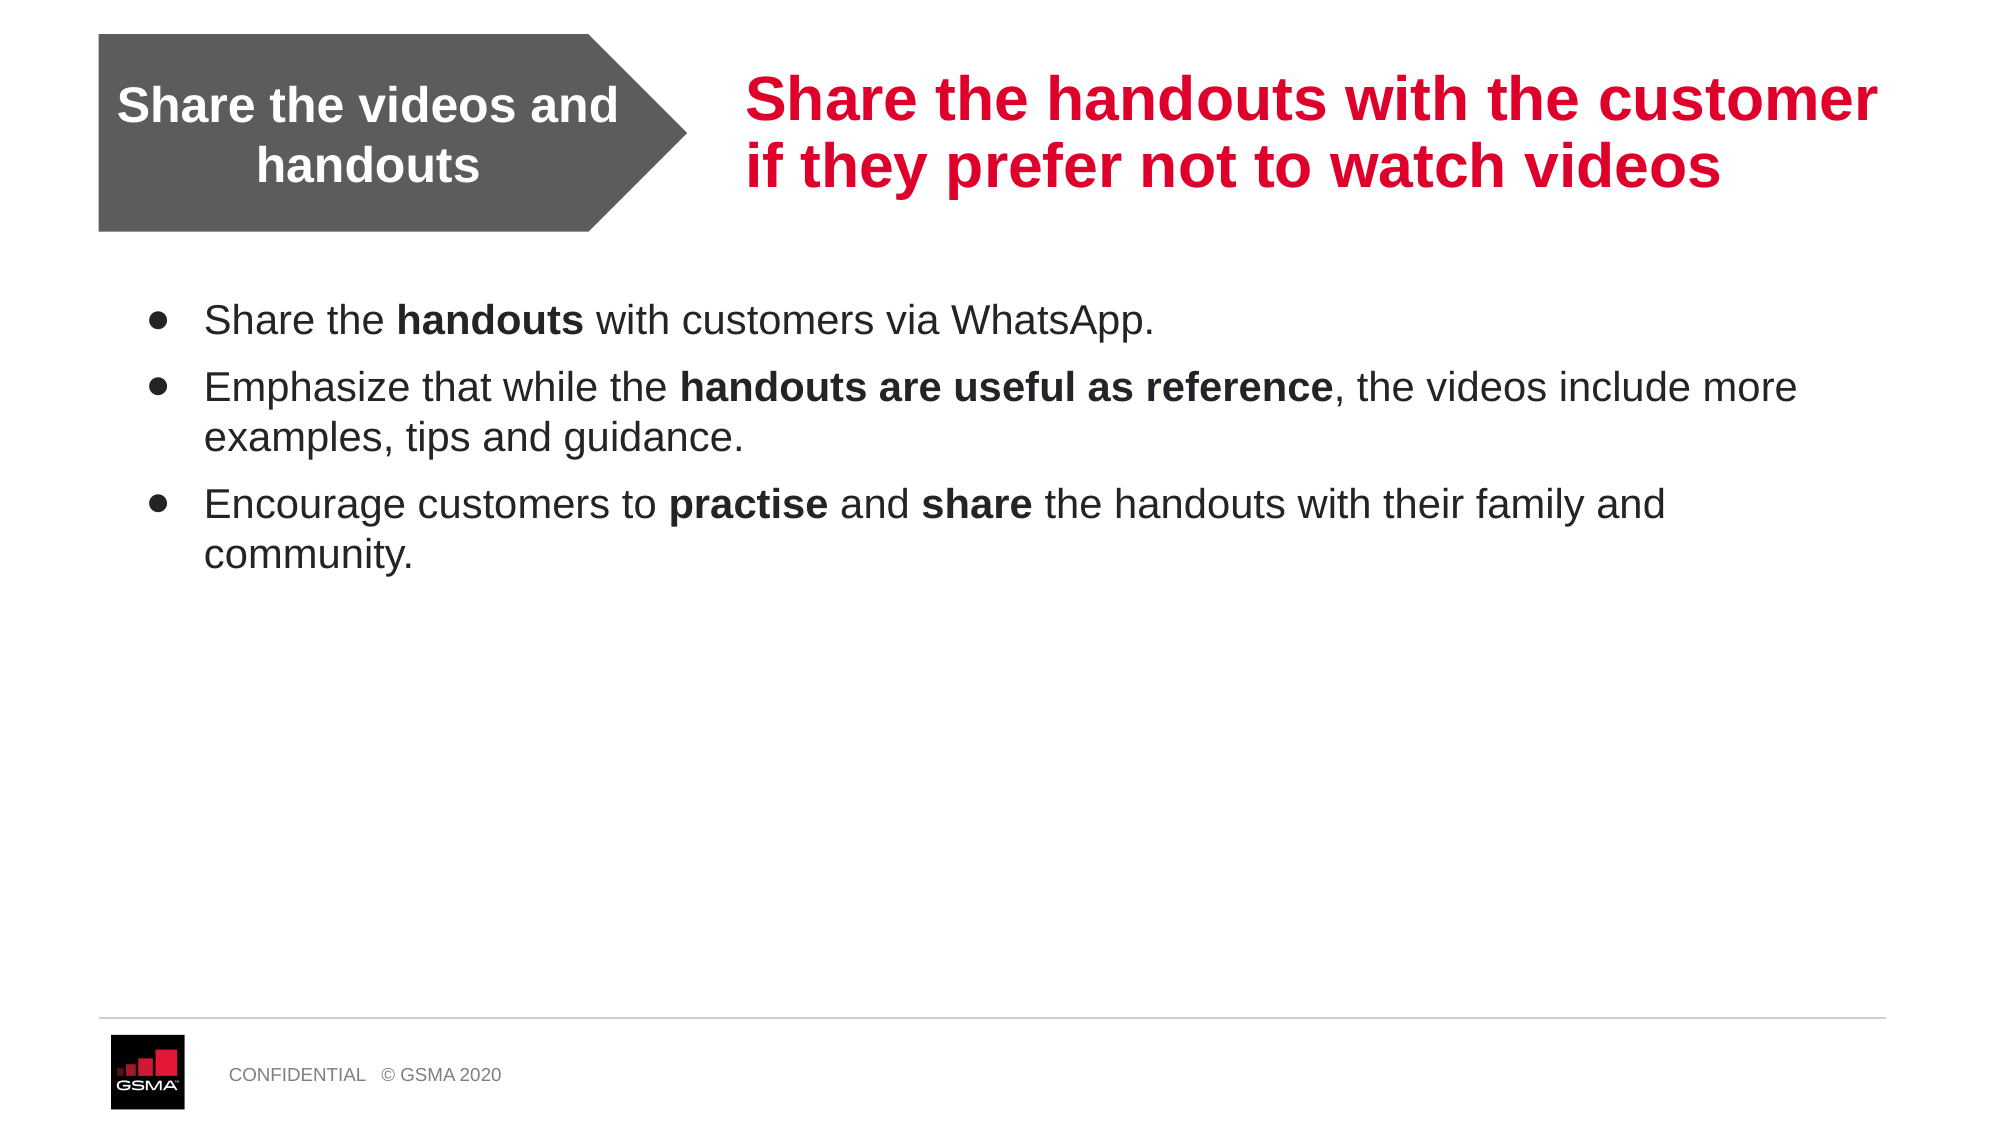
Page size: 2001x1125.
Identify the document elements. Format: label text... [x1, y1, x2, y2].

text_box Share the videos and handouts [98, 34, 688, 232]
title Share the handouts with the customer if they prefer not to watch videos [730, 58, 1915, 179]
text_box Share the handouts with customers via WhatsApp. Emphasize that while the handouts are useful as reference, the videos include more examples, tips and guidance. Encourage customers to practise and share the handouts with their family and community. [113, 285, 1891, 584]
picture [110, 1034, 185, 1110]
